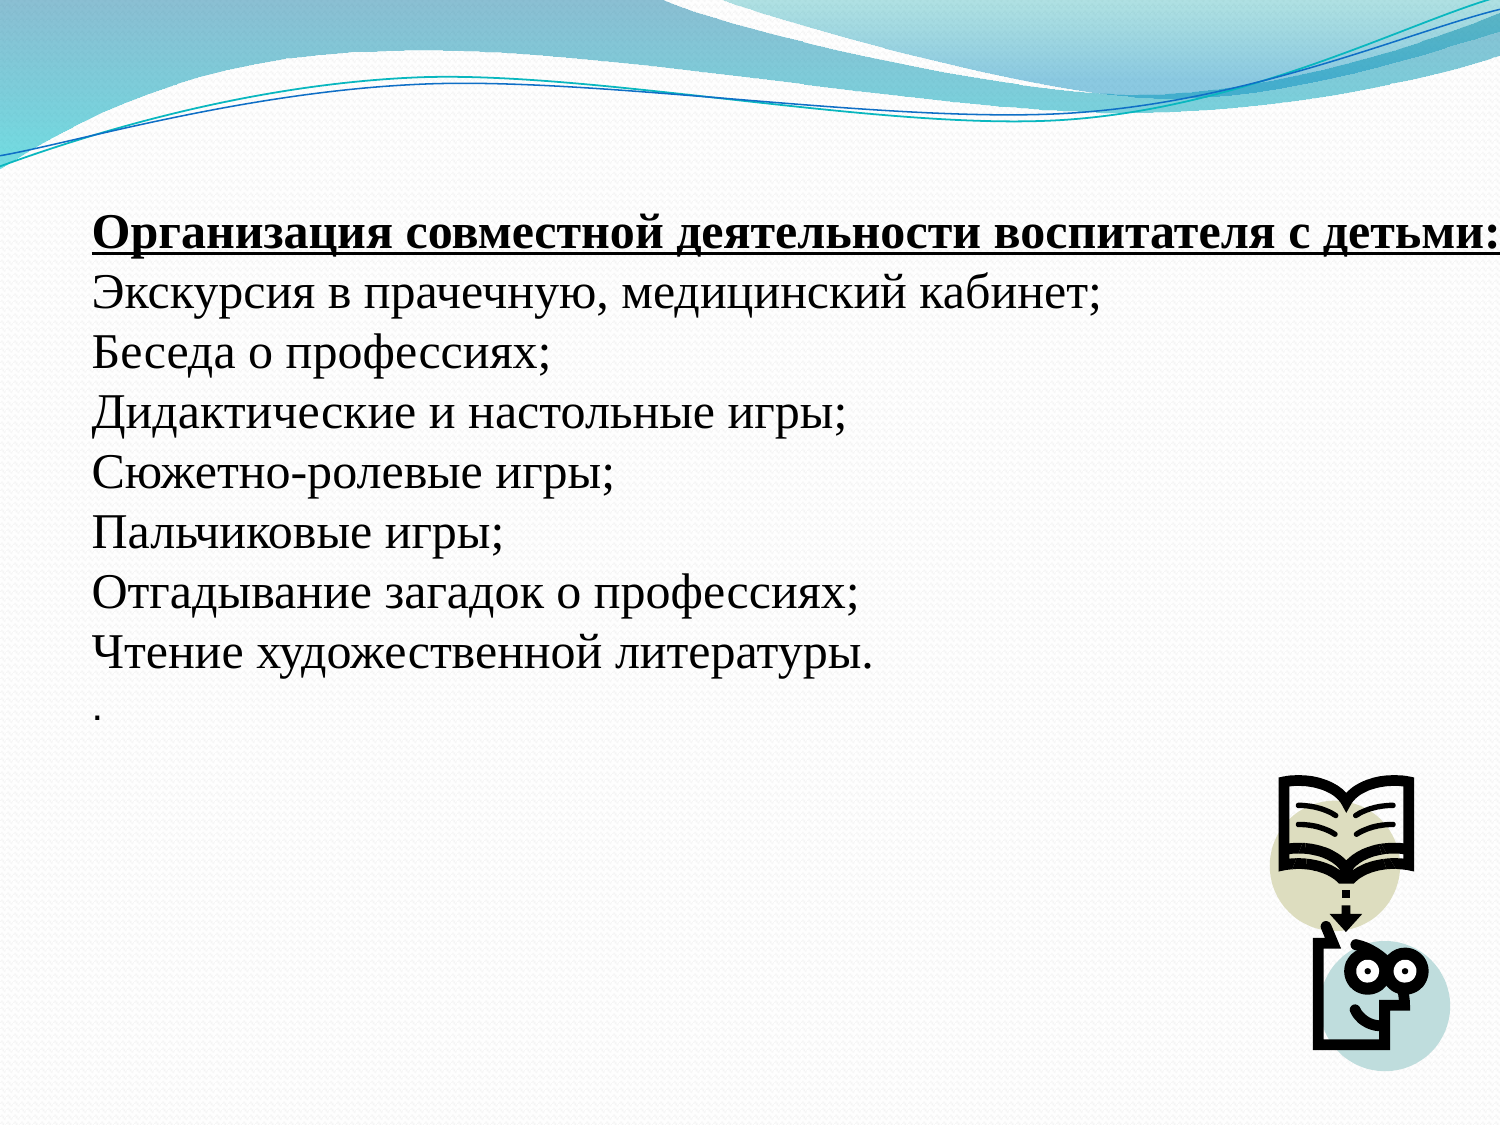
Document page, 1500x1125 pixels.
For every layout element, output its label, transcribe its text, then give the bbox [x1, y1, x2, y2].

text_box Организация совместной деятельности воспитателя с детьми: Экскурсия в прачечную, медицинский кабинет; Беседа о профессиях; Дидактические и настольные игры; Сюжетно-ролевые игры; Пальчиковые игры; Отгадывание загадок о профессиях; Чтение художественной литературы. . [76, 191, 1500, 737]
picture [1269, 774, 1451, 1072]
